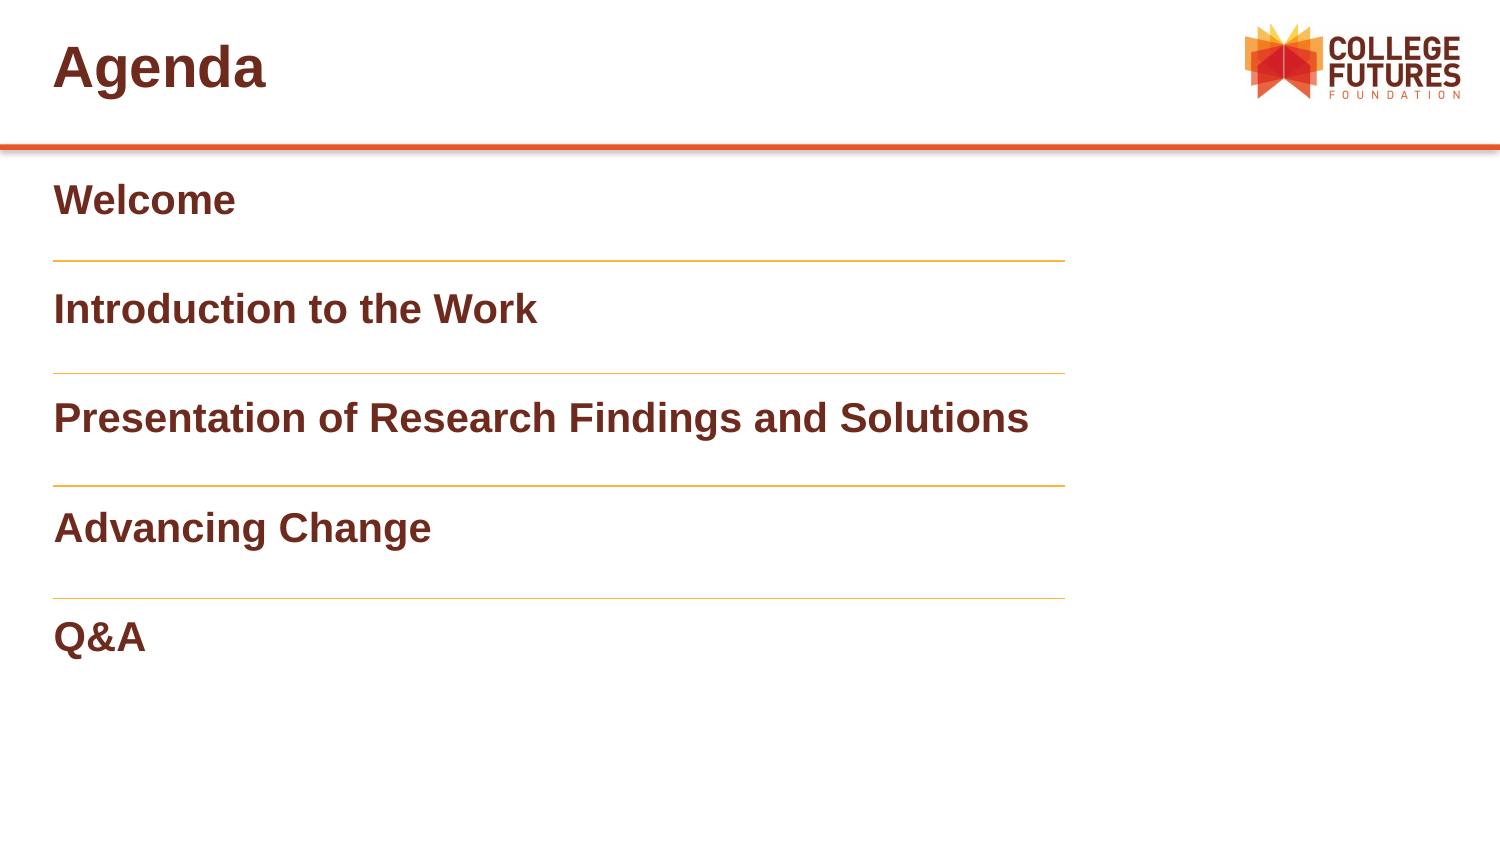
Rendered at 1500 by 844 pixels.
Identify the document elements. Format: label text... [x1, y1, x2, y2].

list Welcome Introduction to the Work Presentation of Research Findings and Solutions Advancing Change Q&A [38, 171, 1461, 790]
picture [1245, 24, 1463, 99]
title Agenda [37, 11, 1088, 119]
